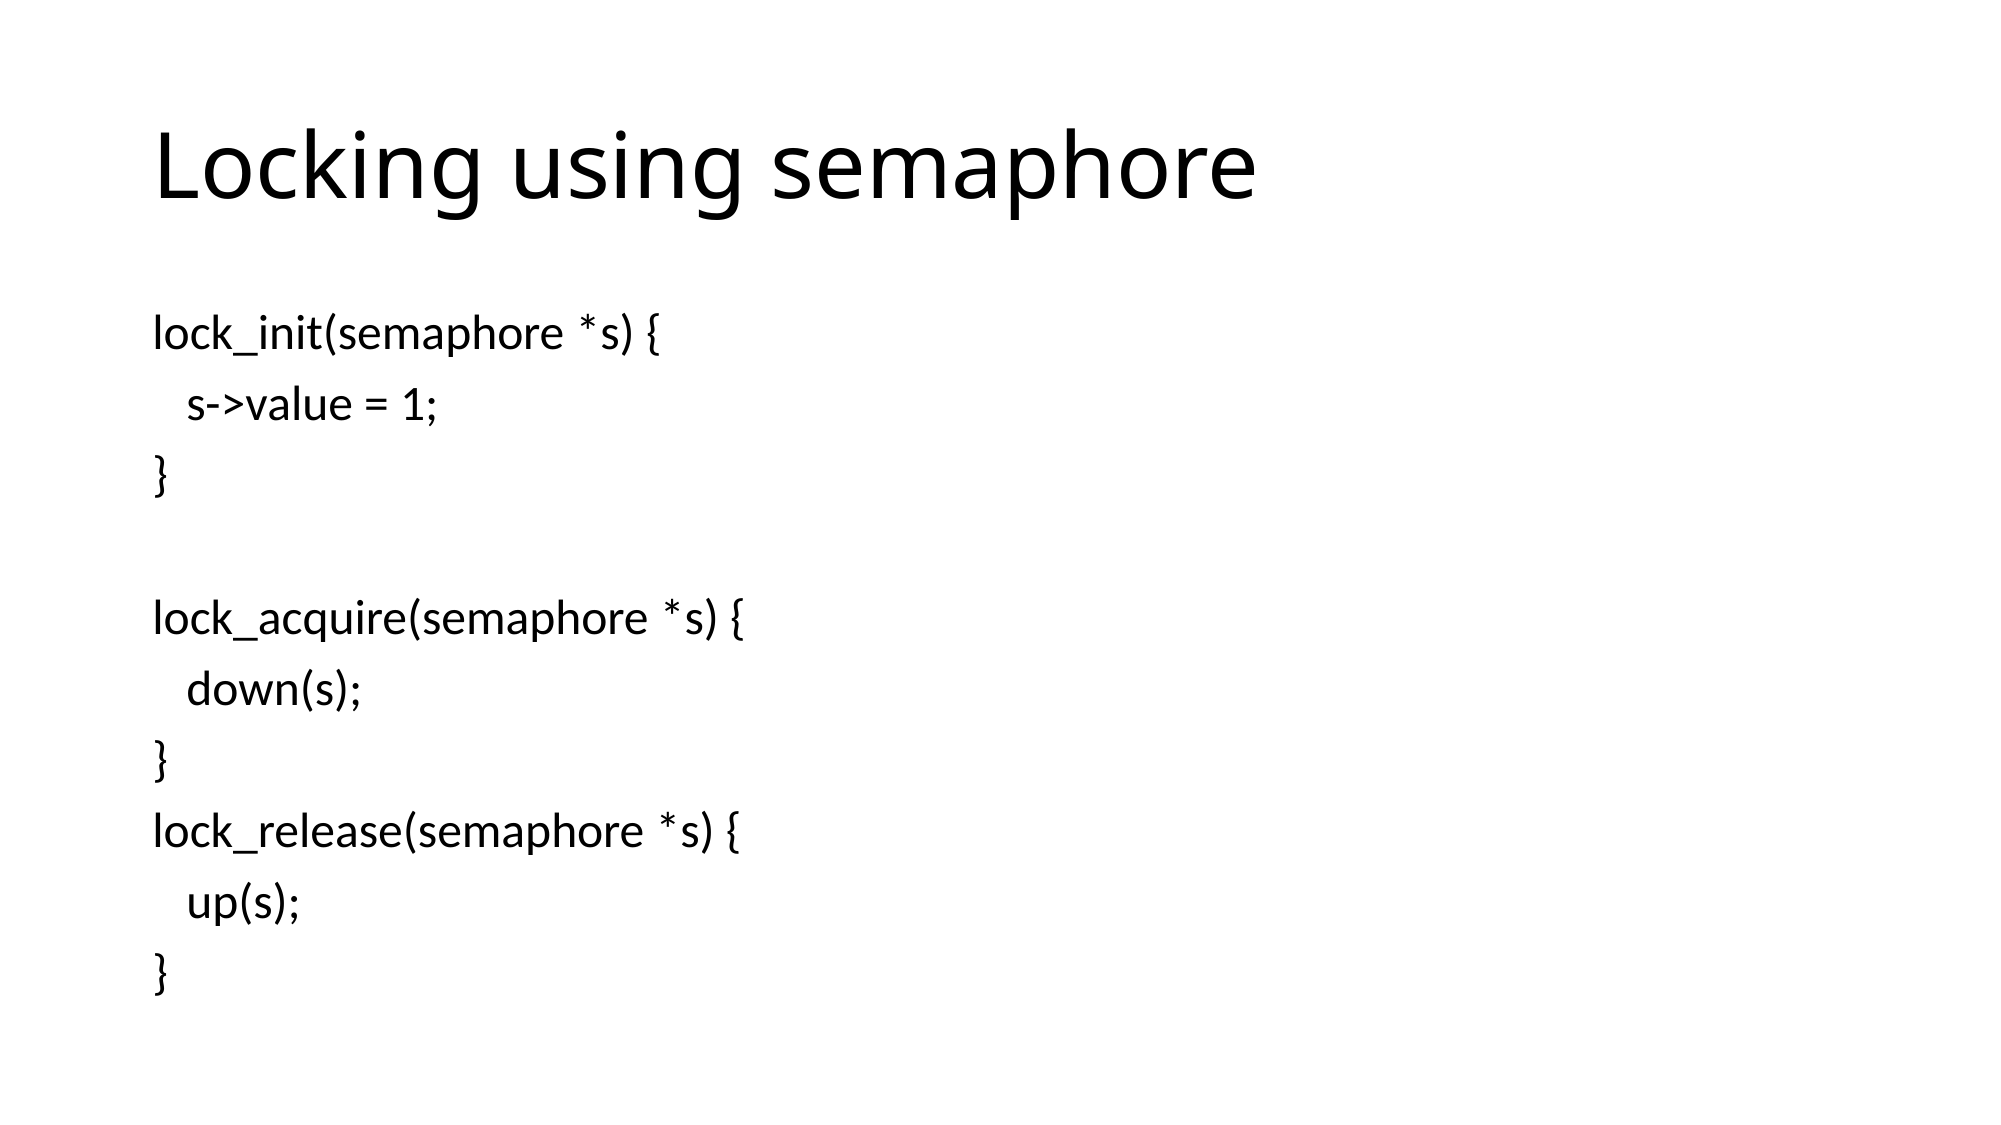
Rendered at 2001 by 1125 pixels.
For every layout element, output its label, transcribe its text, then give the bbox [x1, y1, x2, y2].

title Locking using semaphore [137, 59, 1863, 278]
list lock_init(semaphore *s) { s->value = 1; } lock_acquire(semaphore *s) { down(s); } lock_release(semaphore *s) { up(s); } [137, 299, 1863, 1014]
